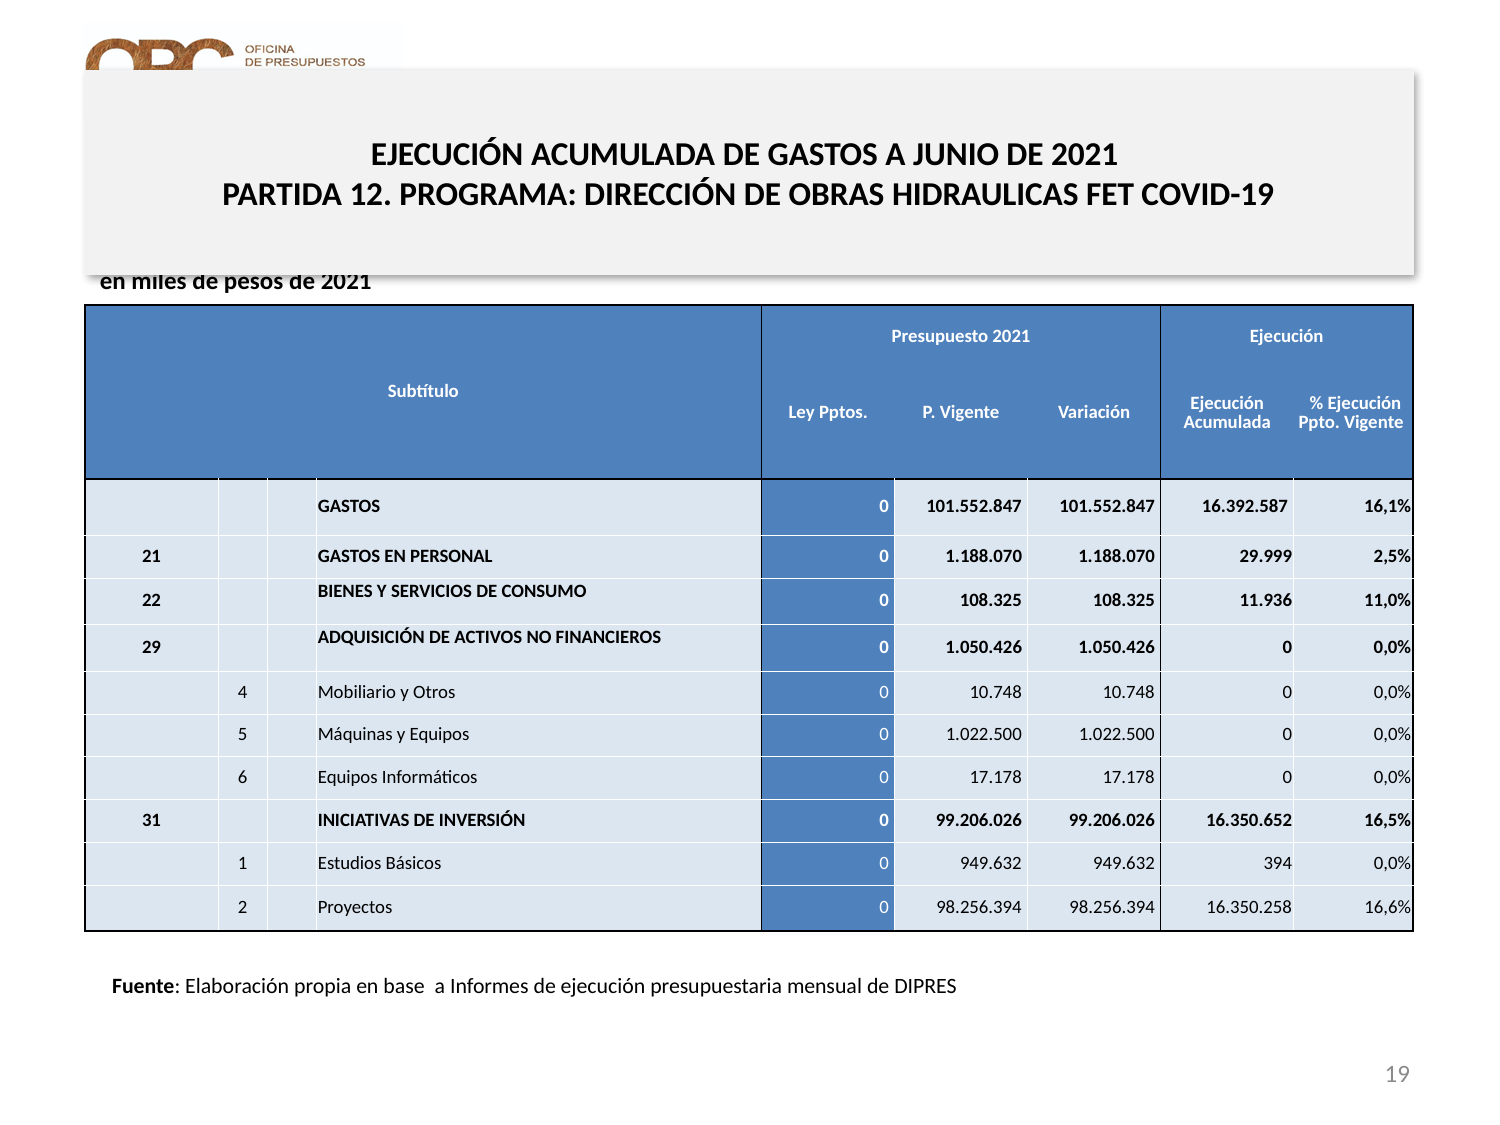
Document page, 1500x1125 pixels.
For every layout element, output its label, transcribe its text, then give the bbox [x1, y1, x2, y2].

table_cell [268, 757, 316, 799]
table_cell 1.188.070 [1028, 536, 1160, 578]
table_header Presupuesto 2021 [762, 306, 1160, 348]
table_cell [86, 800, 218, 842]
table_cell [1294, 800, 1412, 842]
table_cell BIENES Y SERVICIOS DE CONSUMO [317, 579, 761, 624]
table_cell % Ejecución Ppto. Vigente [1294, 348, 1412, 478]
table_cell Máquinas y Equipos [317, 715, 761, 756]
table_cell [1294, 757, 1412, 799]
slide_number 19 [1074, 1042, 1425, 1103]
table_cell [219, 625, 267, 671]
table_cell [268, 625, 316, 671]
table_cell Ley Pptos. [762, 348, 895, 478]
table_cell [219, 579, 267, 624]
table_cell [268, 800, 316, 842]
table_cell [317, 886, 761, 930]
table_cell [1161, 886, 1293, 930]
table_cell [268, 886, 316, 930]
table_cell 0 [1161, 625, 1293, 671]
table_cell 0 [762, 480, 894, 535]
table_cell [86, 886, 218, 930]
table_cell [219, 480, 267, 535]
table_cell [1028, 843, 1160, 885]
table_cell 2,5% [1294, 536, 1412, 578]
table_cell 16,1% [1294, 480, 1412, 535]
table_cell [1028, 800, 1160, 842]
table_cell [219, 800, 267, 842]
table_cell 11,0% [1294, 579, 1412, 624]
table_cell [895, 800, 1027, 842]
table_cell 0 [762, 672, 894, 714]
table_cell GASTOS [317, 480, 761, 535]
picture [82, 22, 403, 118]
table_cell 22 [86, 579, 218, 624]
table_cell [1294, 715, 1412, 756]
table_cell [268, 843, 316, 885]
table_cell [219, 843, 267, 885]
table_cell [268, 536, 316, 578]
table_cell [895, 886, 1027, 930]
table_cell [762, 800, 894, 842]
table_cell 10.748 [1028, 672, 1160, 714]
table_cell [86, 757, 218, 799]
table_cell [762, 843, 894, 885]
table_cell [1028, 886, 1160, 930]
table_cell [268, 579, 316, 624]
table_cell 0,0% [1294, 625, 1412, 671]
table_cell P. Vigente [895, 348, 1028, 478]
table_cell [1161, 757, 1293, 799]
table_cell [268, 480, 316, 535]
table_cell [317, 800, 761, 842]
table_cell 1.050.426 [1028, 625, 1160, 671]
table_cell 101.552.847 [895, 480, 1027, 535]
table_cell 1.188.070 [895, 536, 1027, 578]
table_cell [219, 536, 267, 578]
table_cell GASTOS EN PERSONAL [317, 536, 761, 578]
table_cell 108.325 [895, 579, 1027, 624]
table_cell 5 [219, 715, 267, 756]
table_cell 21 [86, 536, 218, 578]
table_cell 29 [86, 625, 218, 671]
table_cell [317, 843, 761, 885]
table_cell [86, 843, 218, 885]
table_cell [895, 843, 1027, 885]
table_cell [762, 886, 894, 930]
table_cell 108.325 [1028, 579, 1160, 624]
table_cell [86, 480, 218, 535]
table_cell 0 [762, 715, 894, 756]
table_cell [219, 886, 267, 930]
table_cell Mobiliario y Otros [317, 672, 761, 714]
table_cell 0 [762, 536, 894, 578]
table_cell 1.022.500 [895, 715, 1027, 756]
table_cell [1294, 886, 1412, 930]
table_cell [1161, 715, 1293, 756]
table_cell [86, 672, 218, 714]
table_cell Ejecución Acumulada [1161, 348, 1294, 478]
table_cell 1.022.500 [1028, 715, 1160, 756]
table_header Ejecución [1161, 306, 1412, 348]
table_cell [762, 757, 894, 799]
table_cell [1294, 843, 1412, 885]
table_cell 4 [219, 672, 267, 714]
table_cell 0 [762, 625, 894, 671]
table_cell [317, 757, 761, 799]
table_cell [86, 715, 218, 756]
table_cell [1161, 800, 1293, 842]
table_cell 11.936 [1161, 579, 1293, 624]
table_cell 101.552.847 [1028, 480, 1160, 535]
title EJECUCIÓN ACUMULADA DE GASTOS A JUNIO DE 2021 PARTIDA 12. PROGRAMA: DIRECCIÓN DE OBRAS HIDRAULICAS FET COVID-19 [85, 70, 1413, 275]
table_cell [895, 757, 1027, 799]
table_cell 10.748 [895, 672, 1027, 714]
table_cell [1028, 757, 1160, 799]
table_cell 0,0% [1294, 672, 1412, 714]
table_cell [219, 757, 267, 799]
table_header Subtítulo [86, 306, 761, 478]
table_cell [1161, 843, 1293, 885]
footer Fuente: Elaboración propia en base a Informes de ejecución presupuestaria mensual de DIPRES [97, 964, 1377, 1001]
table_cell 0 [1161, 672, 1293, 714]
table_cell 16.392.587 [1161, 480, 1293, 535]
text_box en miles de pesos de 2021 [85, 279, 1376, 304]
table_cell 0 [762, 579, 894, 624]
table_cell 29.999 [1161, 536, 1293, 578]
table_cell Variación [1028, 348, 1160, 478]
table_cell ADQUISICIÓN DE ACTIVOS NO FINANCIEROS [317, 625, 761, 671]
table_cell [268, 672, 316, 714]
table_cell [268, 715, 316, 756]
table_cell 1.050.426 [895, 625, 1027, 671]
